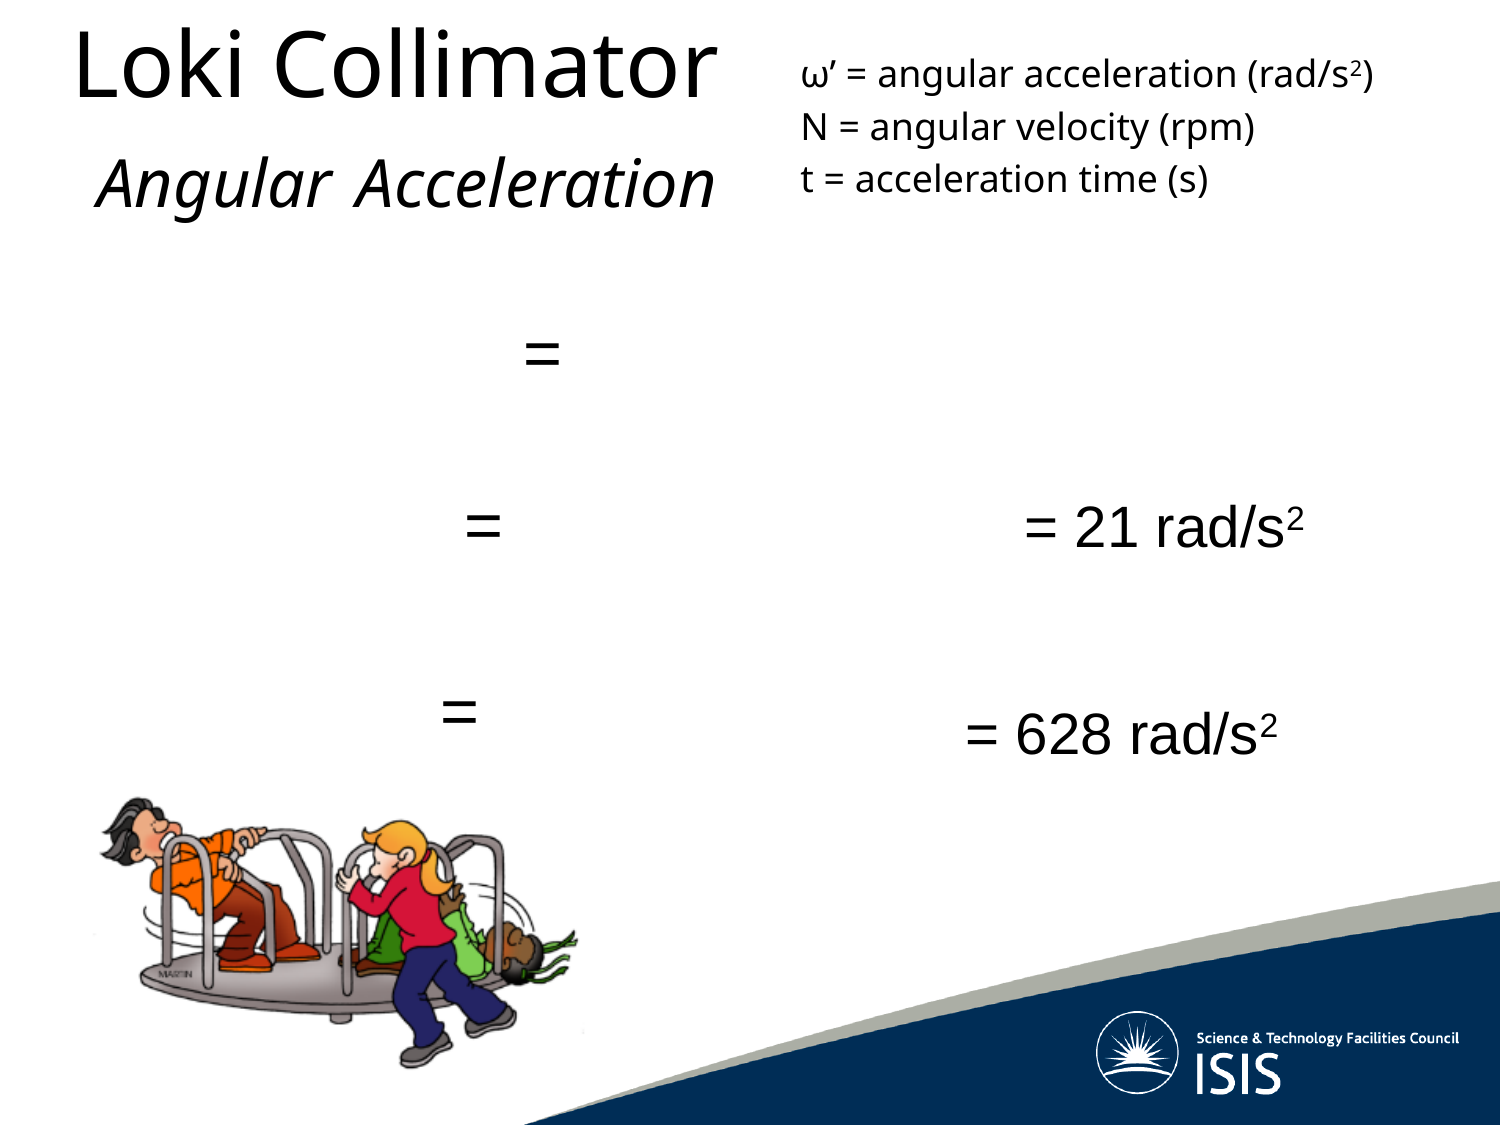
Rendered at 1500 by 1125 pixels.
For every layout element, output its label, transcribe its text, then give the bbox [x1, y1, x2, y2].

title Loki Collimator Angular Acceleration [0, 22, 1083, 210]
text_box = 21 rad/s2 [1009, 481, 1412, 567]
list ω’ = angular acceleration (rad/s2) N = angular velocity (rpm) t = acceleration time (s) [785, 42, 1500, 219]
text_box = 628 rad/s2 [950, 688, 1353, 774]
picture [0, 794, 1500, 1125]
